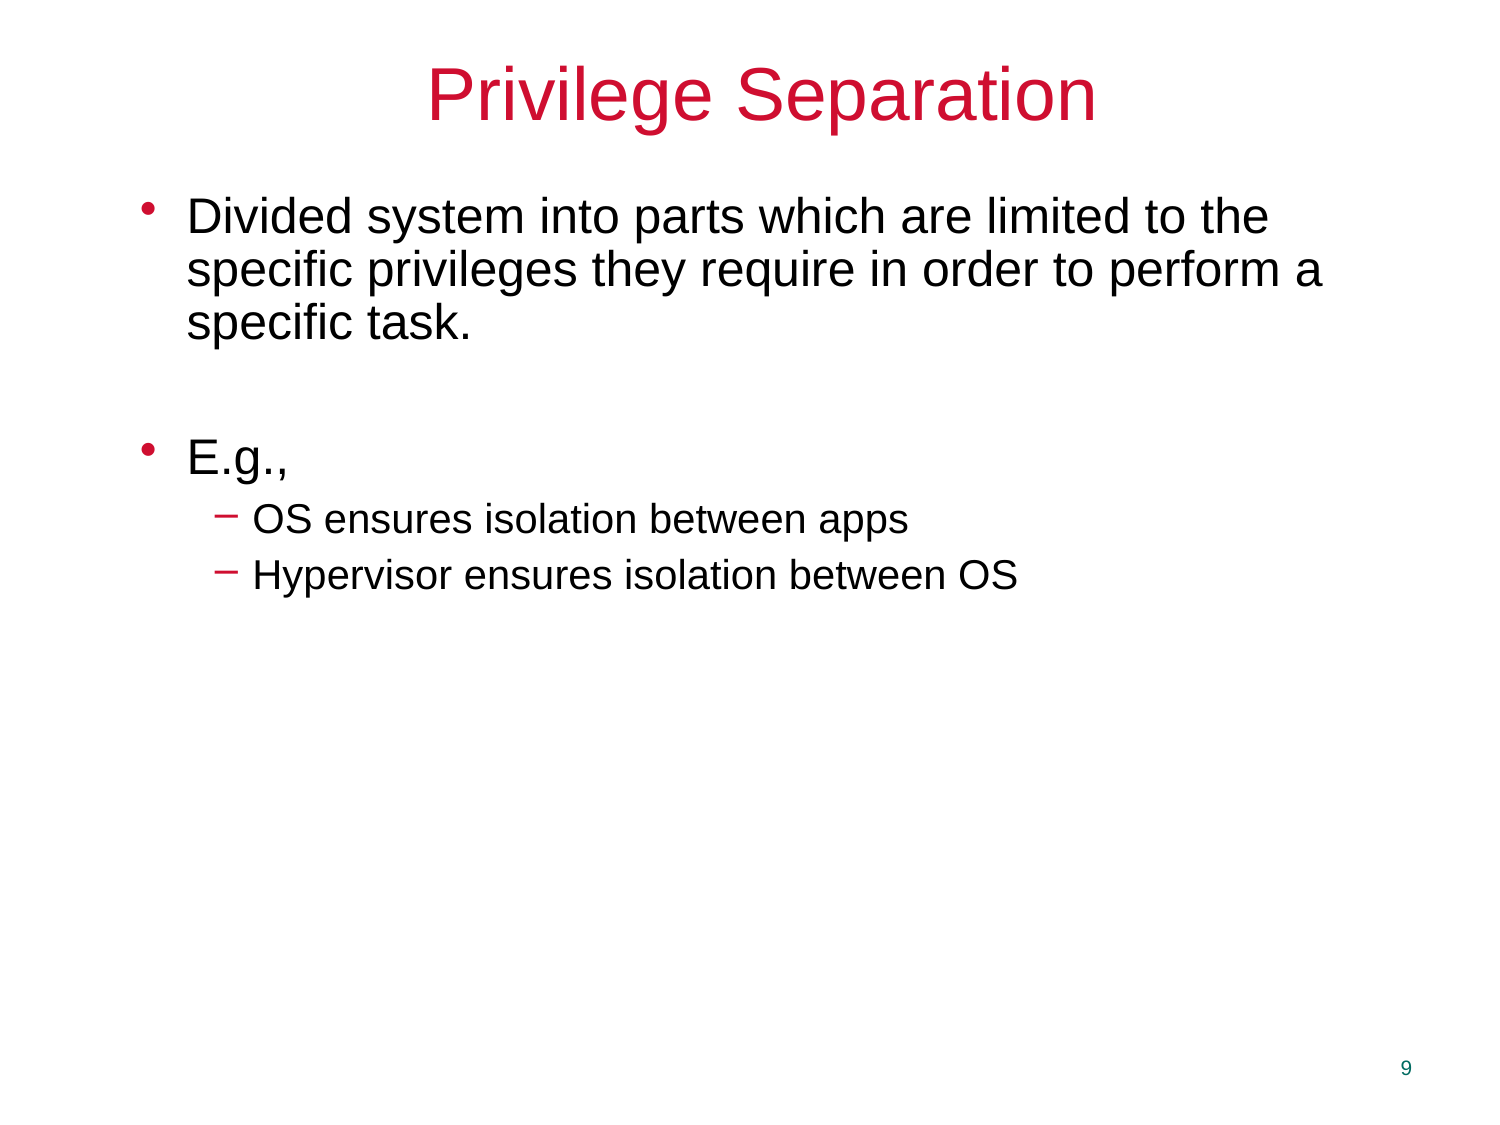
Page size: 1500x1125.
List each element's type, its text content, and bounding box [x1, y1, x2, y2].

title Privilege Separation [174, 37, 1350, 157]
list Divided system into parts which are limited to the specific privileges they require in order to perform a specific task. E.g., OS ensures isolation between apps Hypervisor ensures isolation between OS [125, 184, 1388, 1013]
